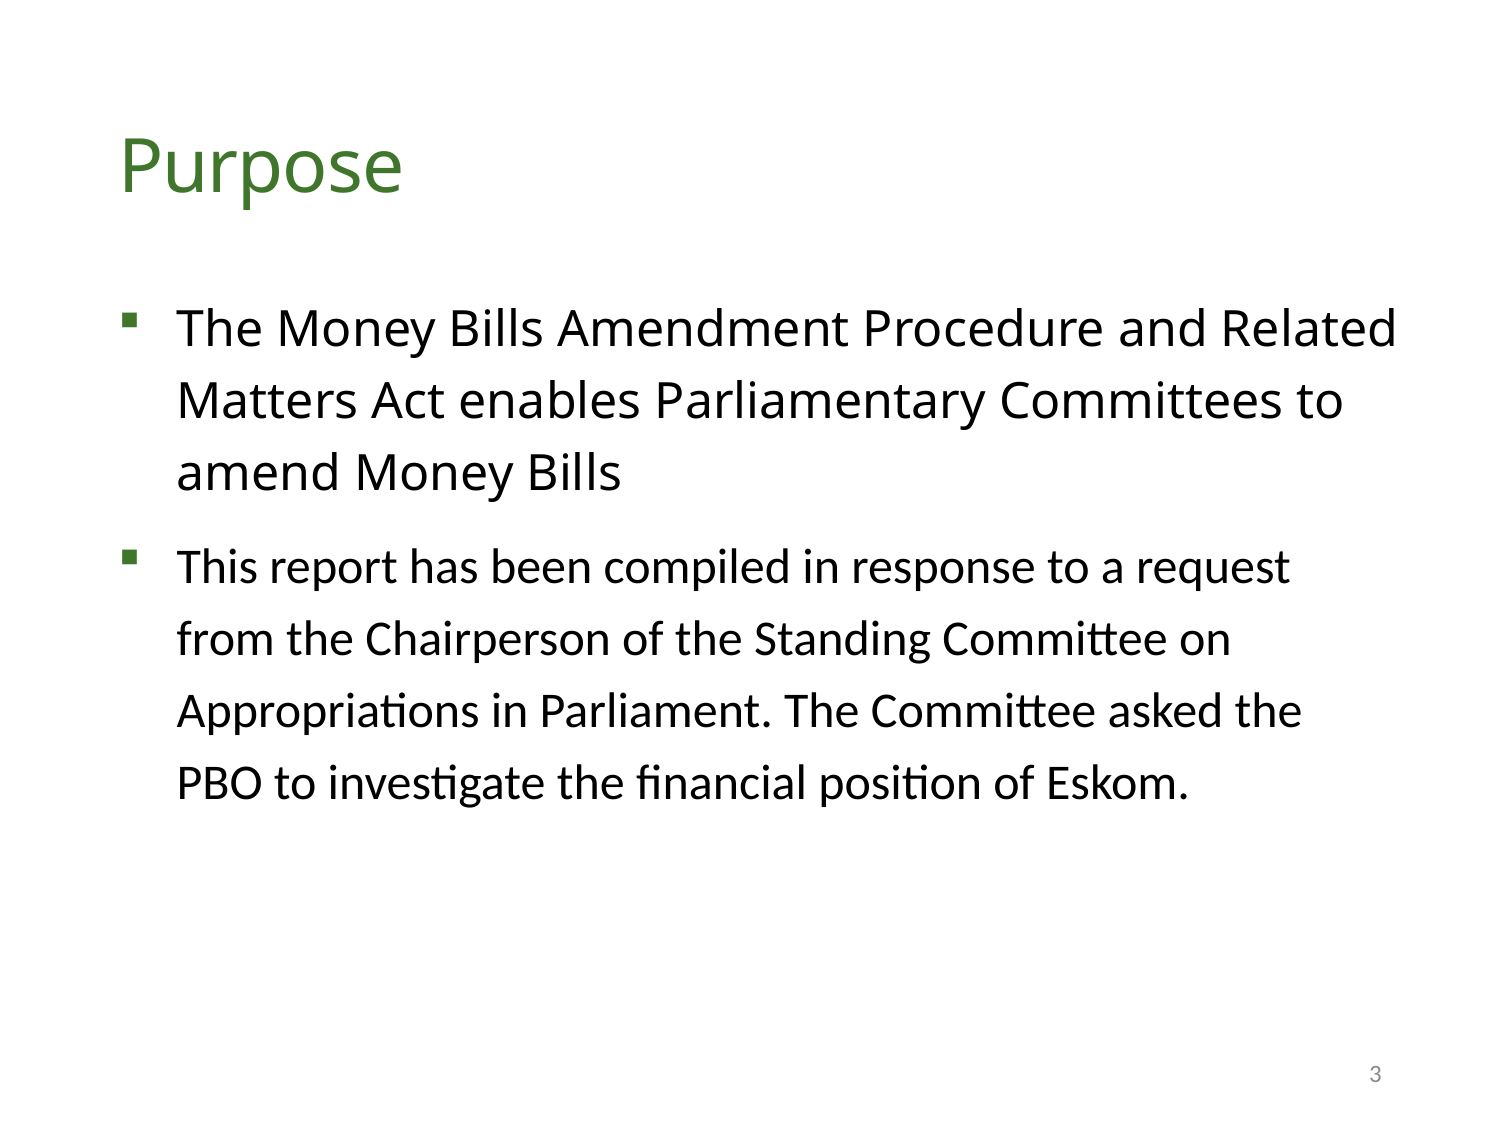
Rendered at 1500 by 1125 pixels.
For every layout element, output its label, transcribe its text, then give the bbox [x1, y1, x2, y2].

slide_number 3 [1059, 1042, 1397, 1103]
title Purpose [103, 59, 1397, 277]
list The Money Bills Amendment Procedure and Related Matters Act enables Parliamentary Committees to amend Money Bills This report has been compiled in response to a request from the Chairperson of the Standing Committee on Appropriations in Parliament. The Committee asked the PBO to investigate the financial position of Eskom. [103, 277, 1414, 938]
